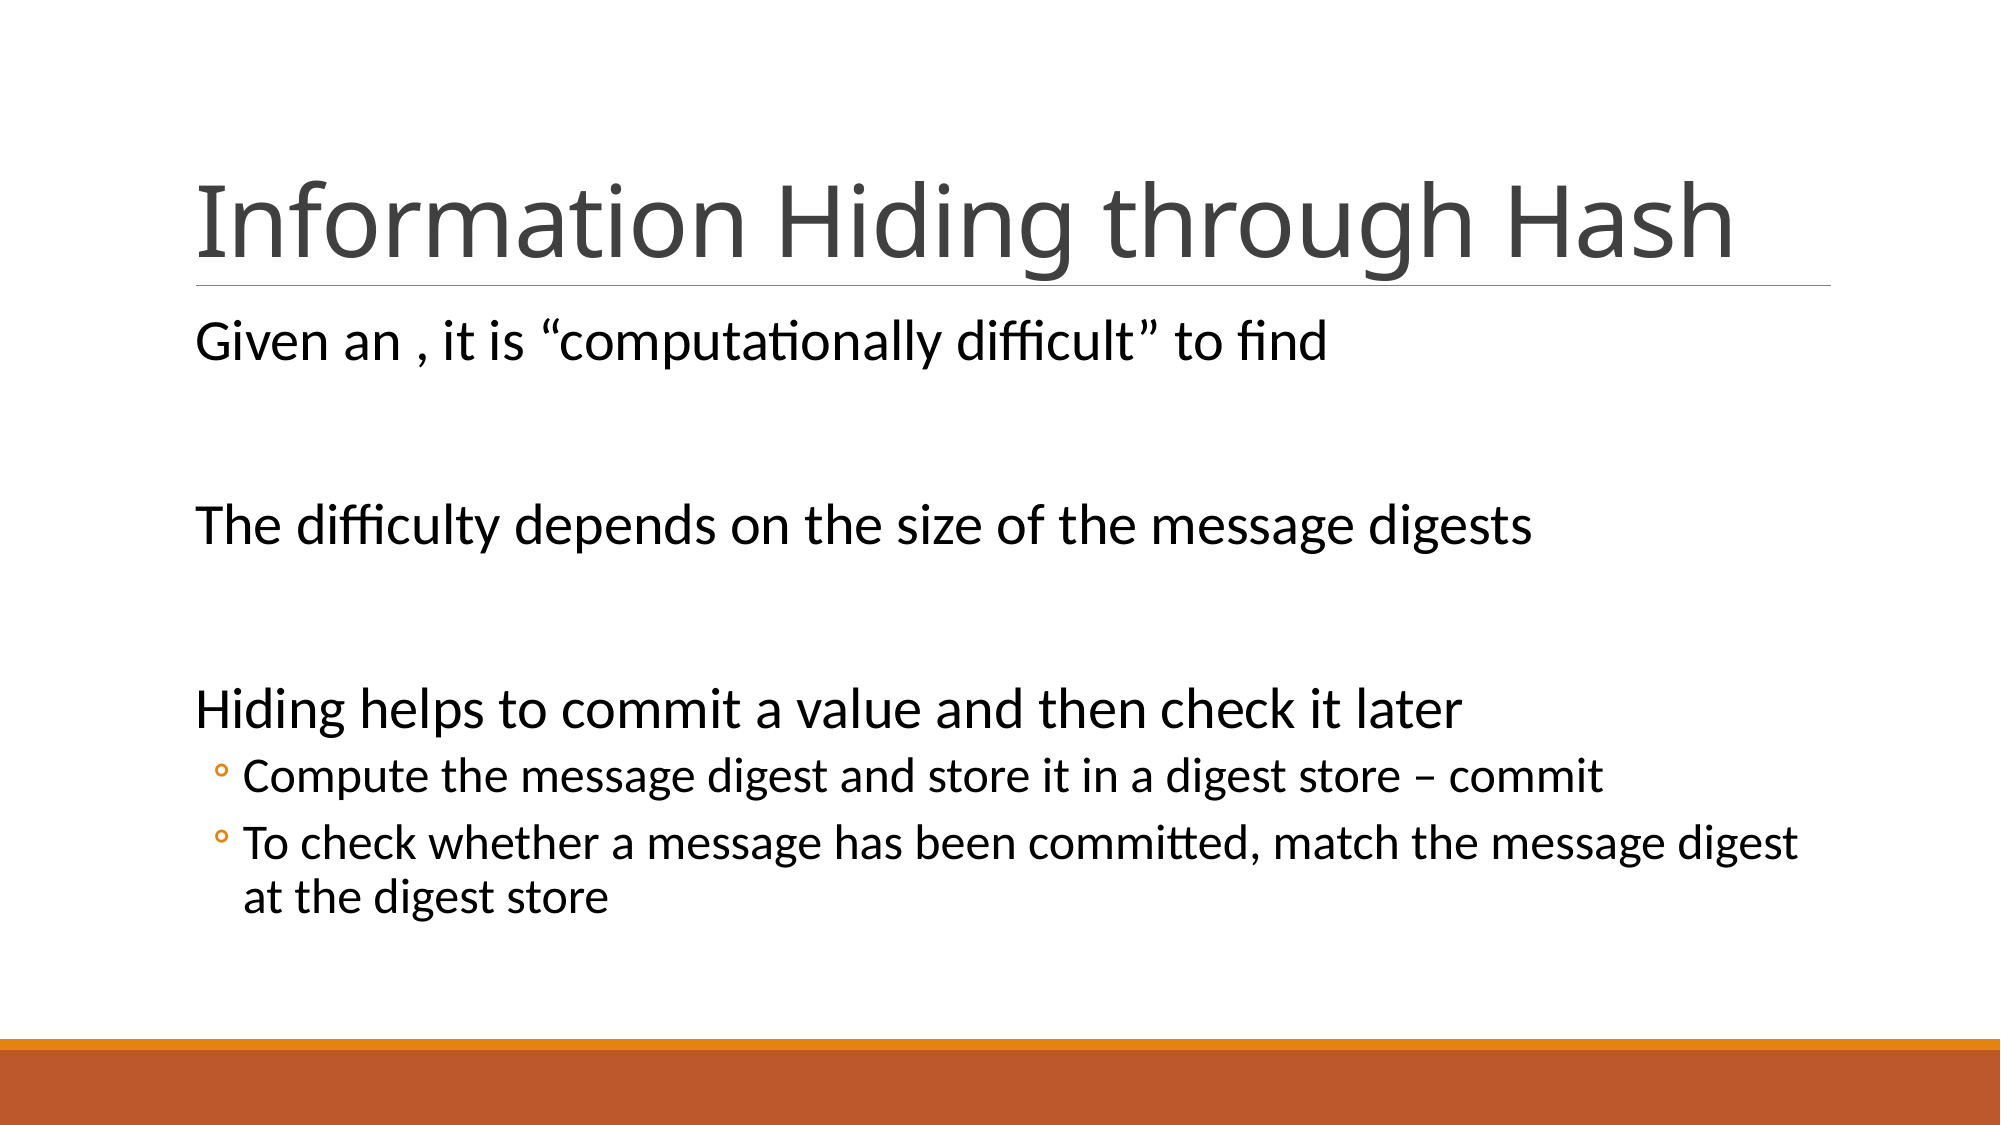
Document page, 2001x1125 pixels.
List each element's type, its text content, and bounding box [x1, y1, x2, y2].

title Information Hiding through Hash [180, 47, 1830, 285]
